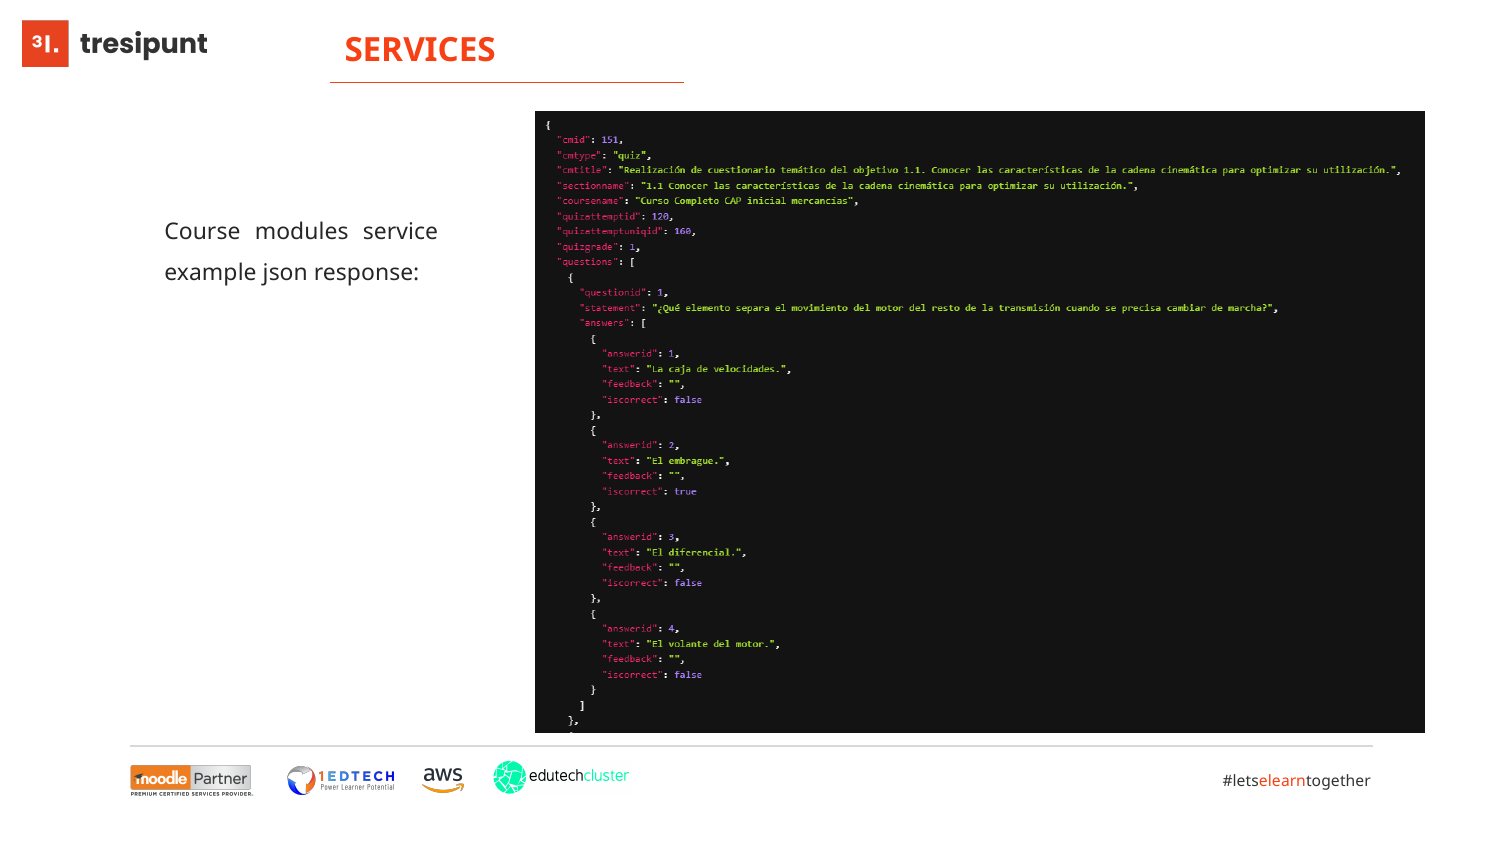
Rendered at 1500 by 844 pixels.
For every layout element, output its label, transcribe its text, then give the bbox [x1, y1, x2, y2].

text_box Course modules service example json response: [149, 188, 454, 301]
picture [287, 766, 394, 795]
picture [130, 764, 254, 797]
picture [422, 768, 464, 793]
picture [22, 20, 207, 67]
text_box [329, 97, 1061, 159]
text_box SERVICES [329, 20, 1214, 83]
picture [535, 111, 1425, 733]
picture [492, 759, 632, 795]
